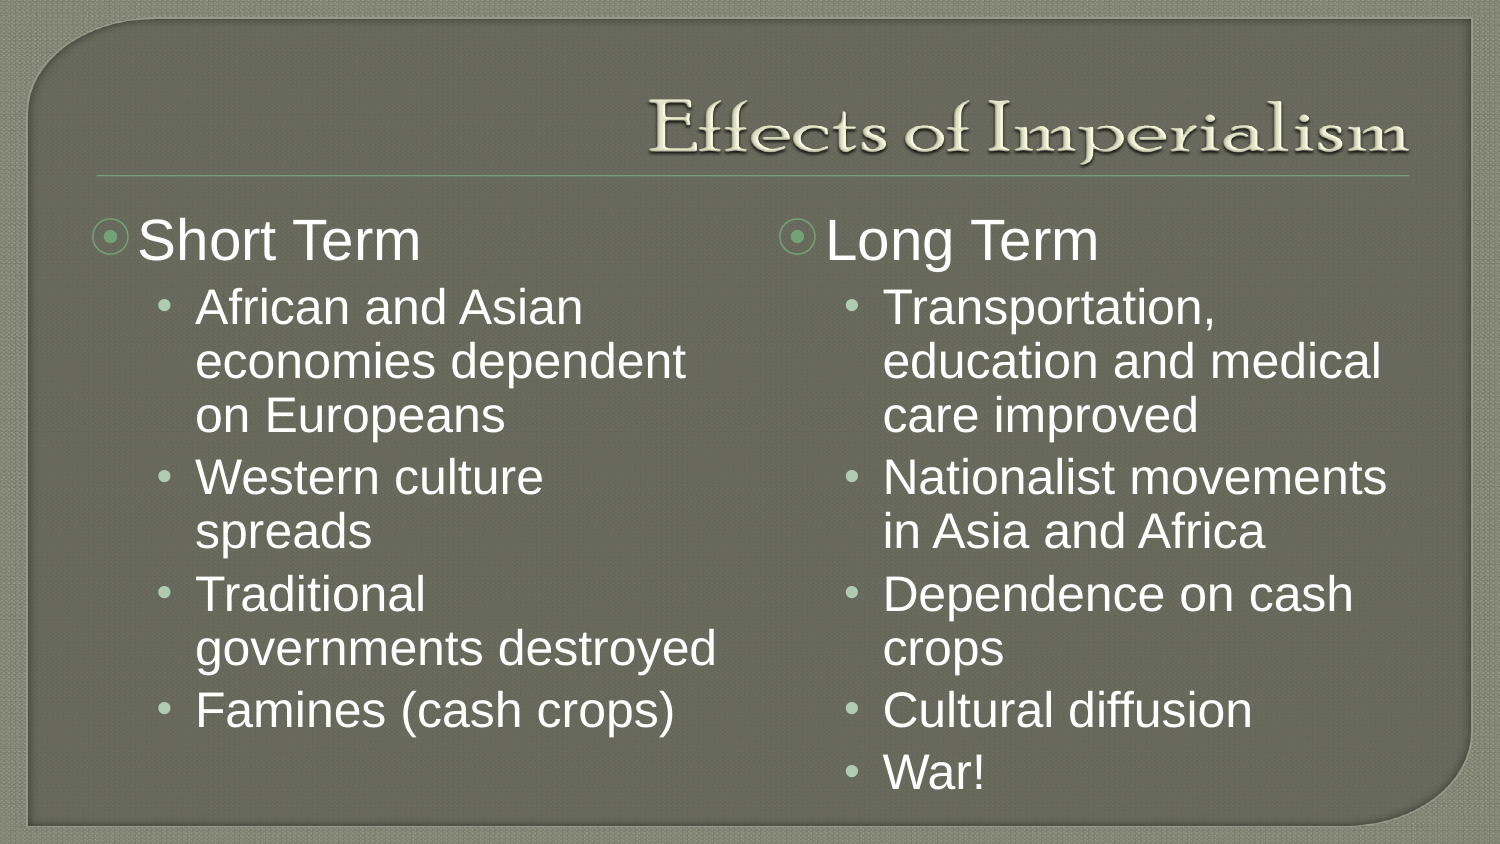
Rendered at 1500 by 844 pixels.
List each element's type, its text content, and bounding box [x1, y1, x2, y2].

list Short Term African and Asian economies dependent on Europeans Western culture spreads Traditional governments destroyed Famines (cash crops) [75, 224, 738, 760]
picture [0, 0, 1500, 844]
list Long Term Transportation, education and medical care improved Nationalist movements in Asia and Africa Dependence on cash crops Cultural diffusion War! [762, 225, 1425, 760]
